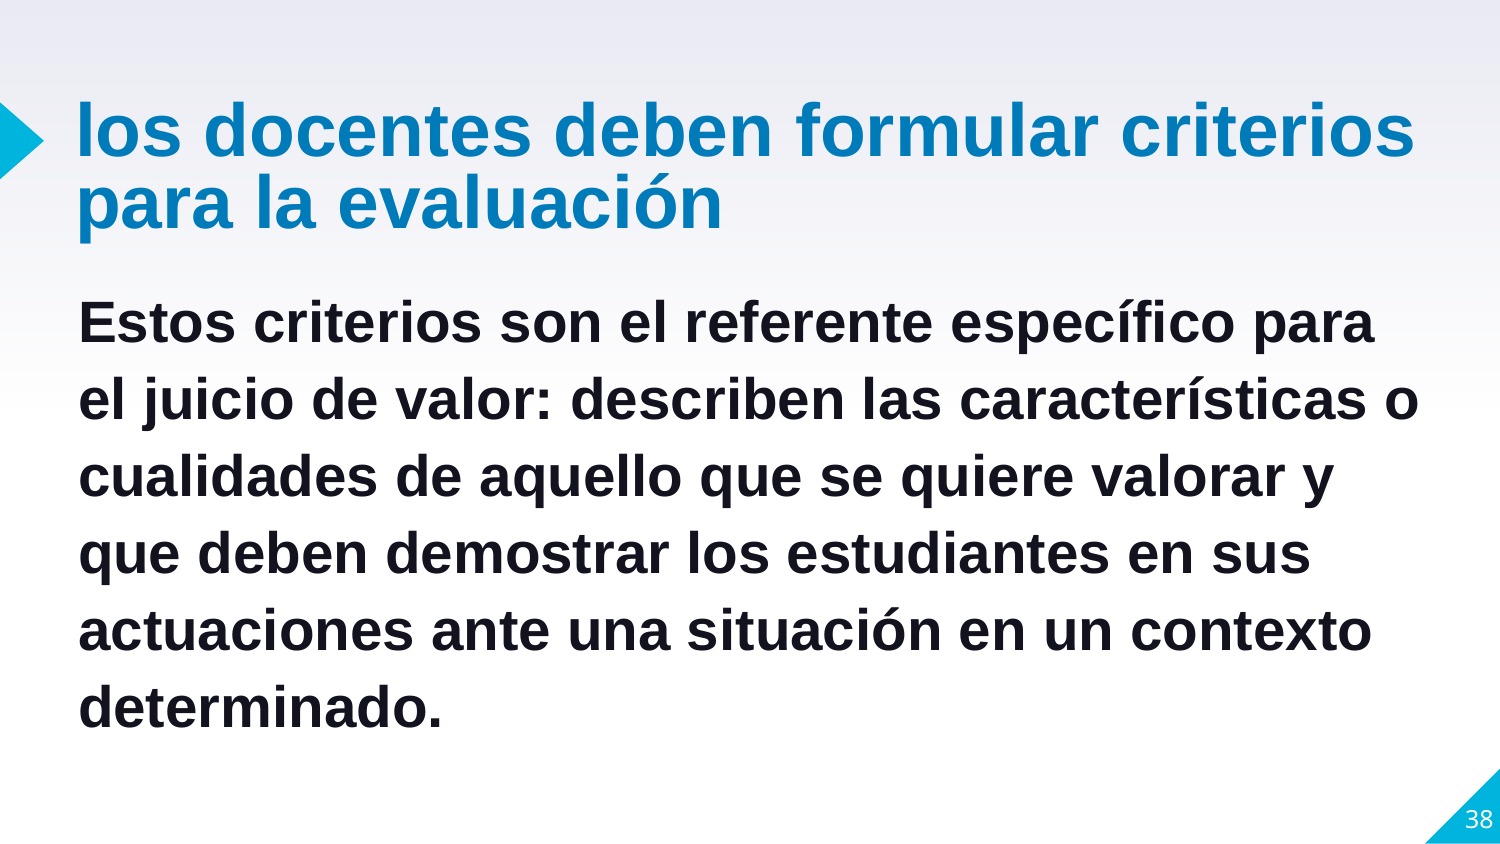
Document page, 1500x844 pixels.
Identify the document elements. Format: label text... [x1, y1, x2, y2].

title los docentes deben formular criterios para la evaluación [75, 99, 1446, 277]
slide_number 38 [1418, 760, 1494, 838]
list Estos criterios son el referente específico para el juicio de valor: describen las características o cualidades de aquello que se quiere valorar y que deben demostrar los estudiantes en sus actuaciones ante una situación en un contexto determinado. [78, 276, 1422, 711]
